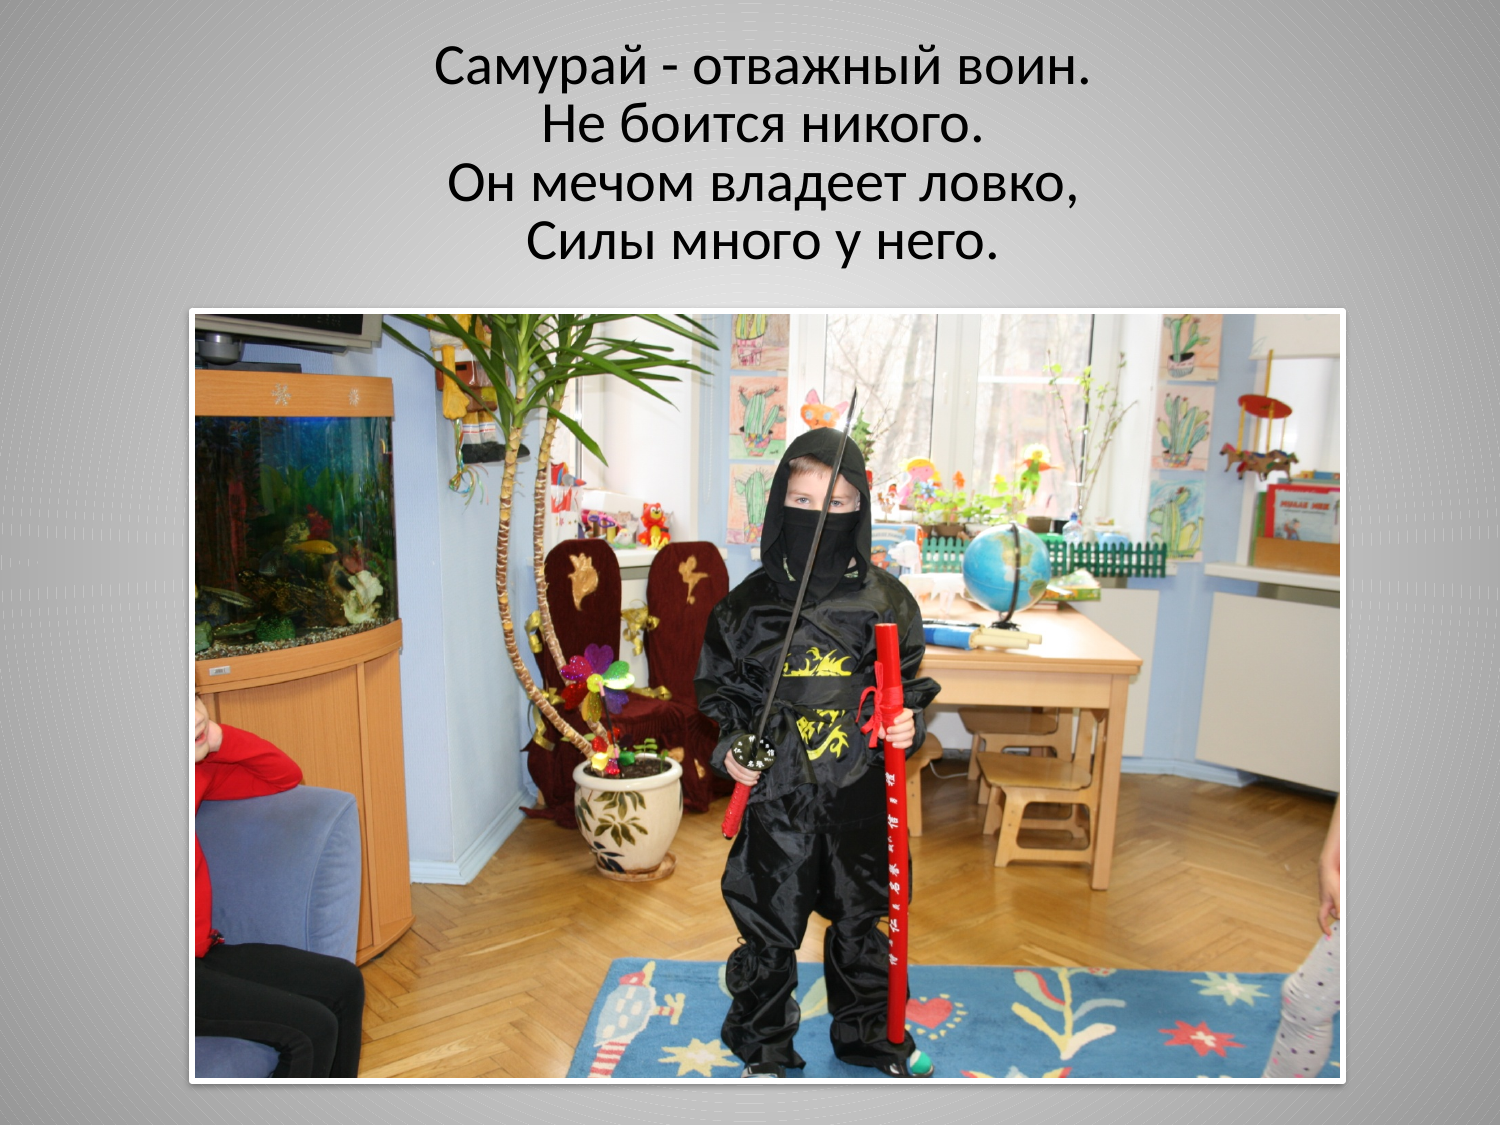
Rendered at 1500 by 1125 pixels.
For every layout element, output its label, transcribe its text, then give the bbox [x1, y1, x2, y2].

picture [194, 314, 1341, 1078]
title Самурай - отважный воин. Не боится никого. Он мечом владеет ловко, Силы много у него. [88, 0, 1439, 315]
